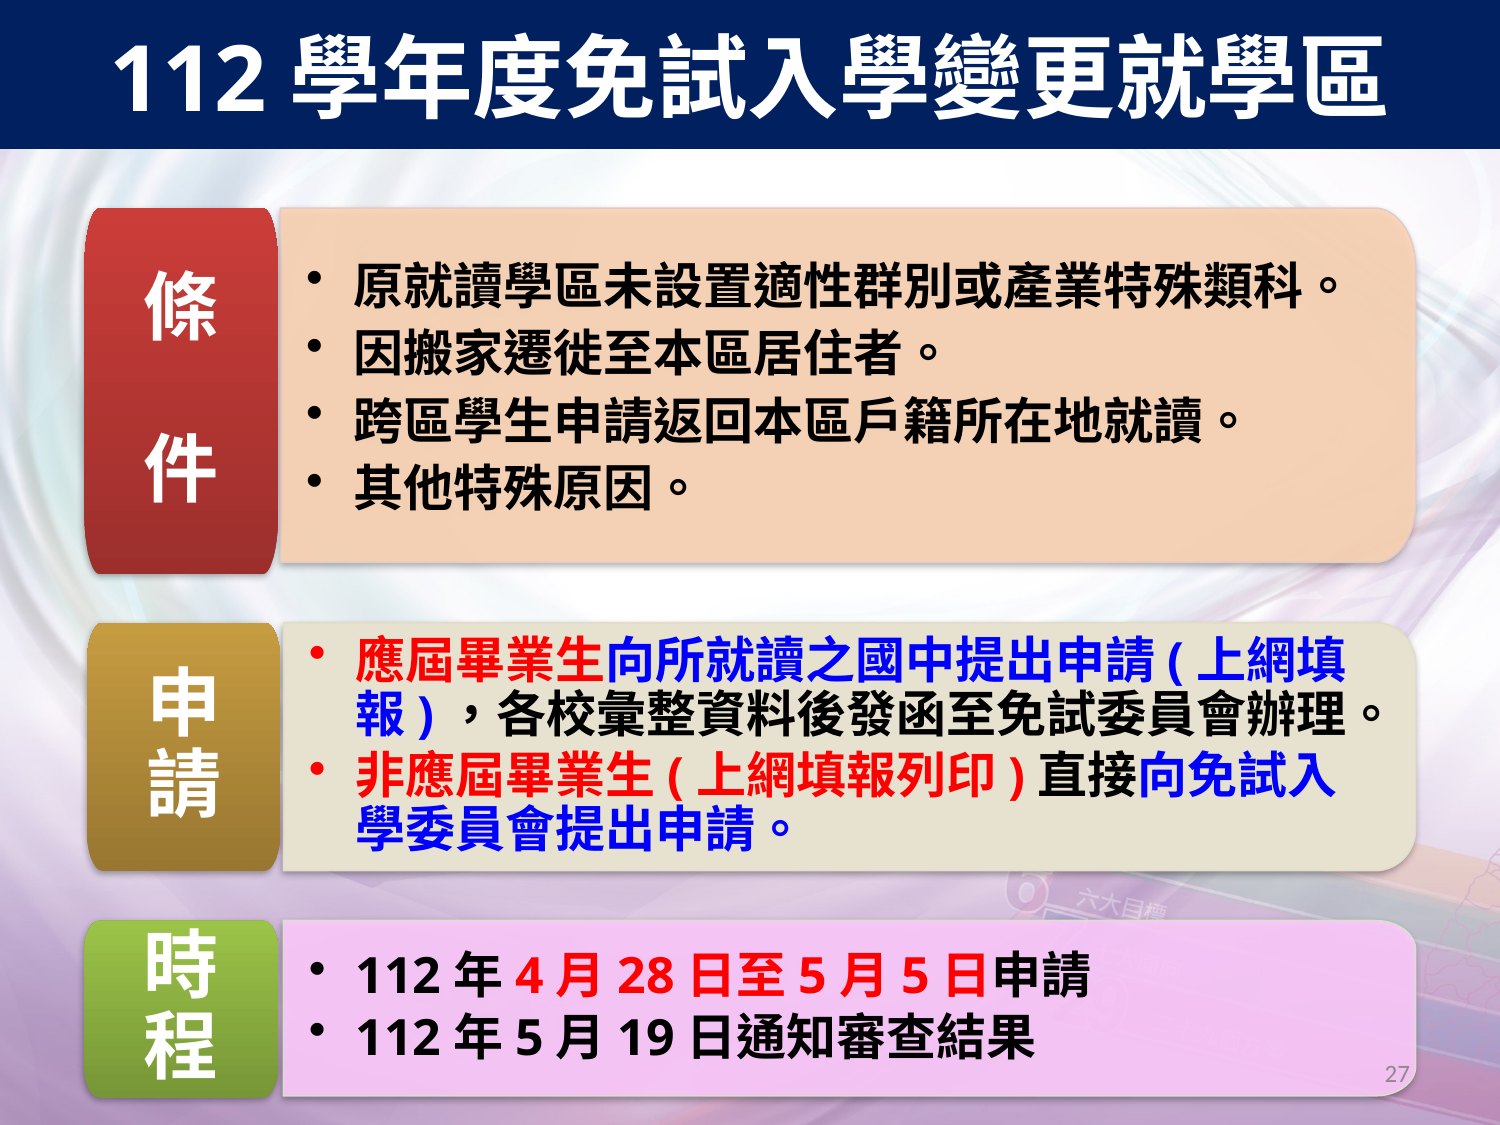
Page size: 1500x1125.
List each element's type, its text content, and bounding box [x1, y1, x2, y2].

slide_number 27 [1074, 1042, 1425, 1103]
text_box 應屆畢業生向所就讀之國中提出申請(上網填報)，各校彙整資料後發函至免試委員會辦理。 非應屆畢業生(上網填報列印)直接向免試入學委員會提出申請。 [282, 621, 1417, 872]
text_box 申請 [86, 622, 281, 871]
text_box 原就讀學區未設置適性群別或產業特殊類科。 因搬家遷徙至本區居住者。 跨區學生申請返回本區戶籍所在地就讀。 其他特殊原因。 [279, 207, 1417, 564]
text_box 條 件 [84, 208, 279, 575]
picture [0, 149, 1500, 1125]
text_box 時程 [84, 920, 279, 1098]
text_box 112學年度免試入學變更就學區 [0, 0, 1500, 149]
text_box 112年4月28日至5月5日申請 112年5月19日通知審查結果 [282, 919, 1417, 1097]
